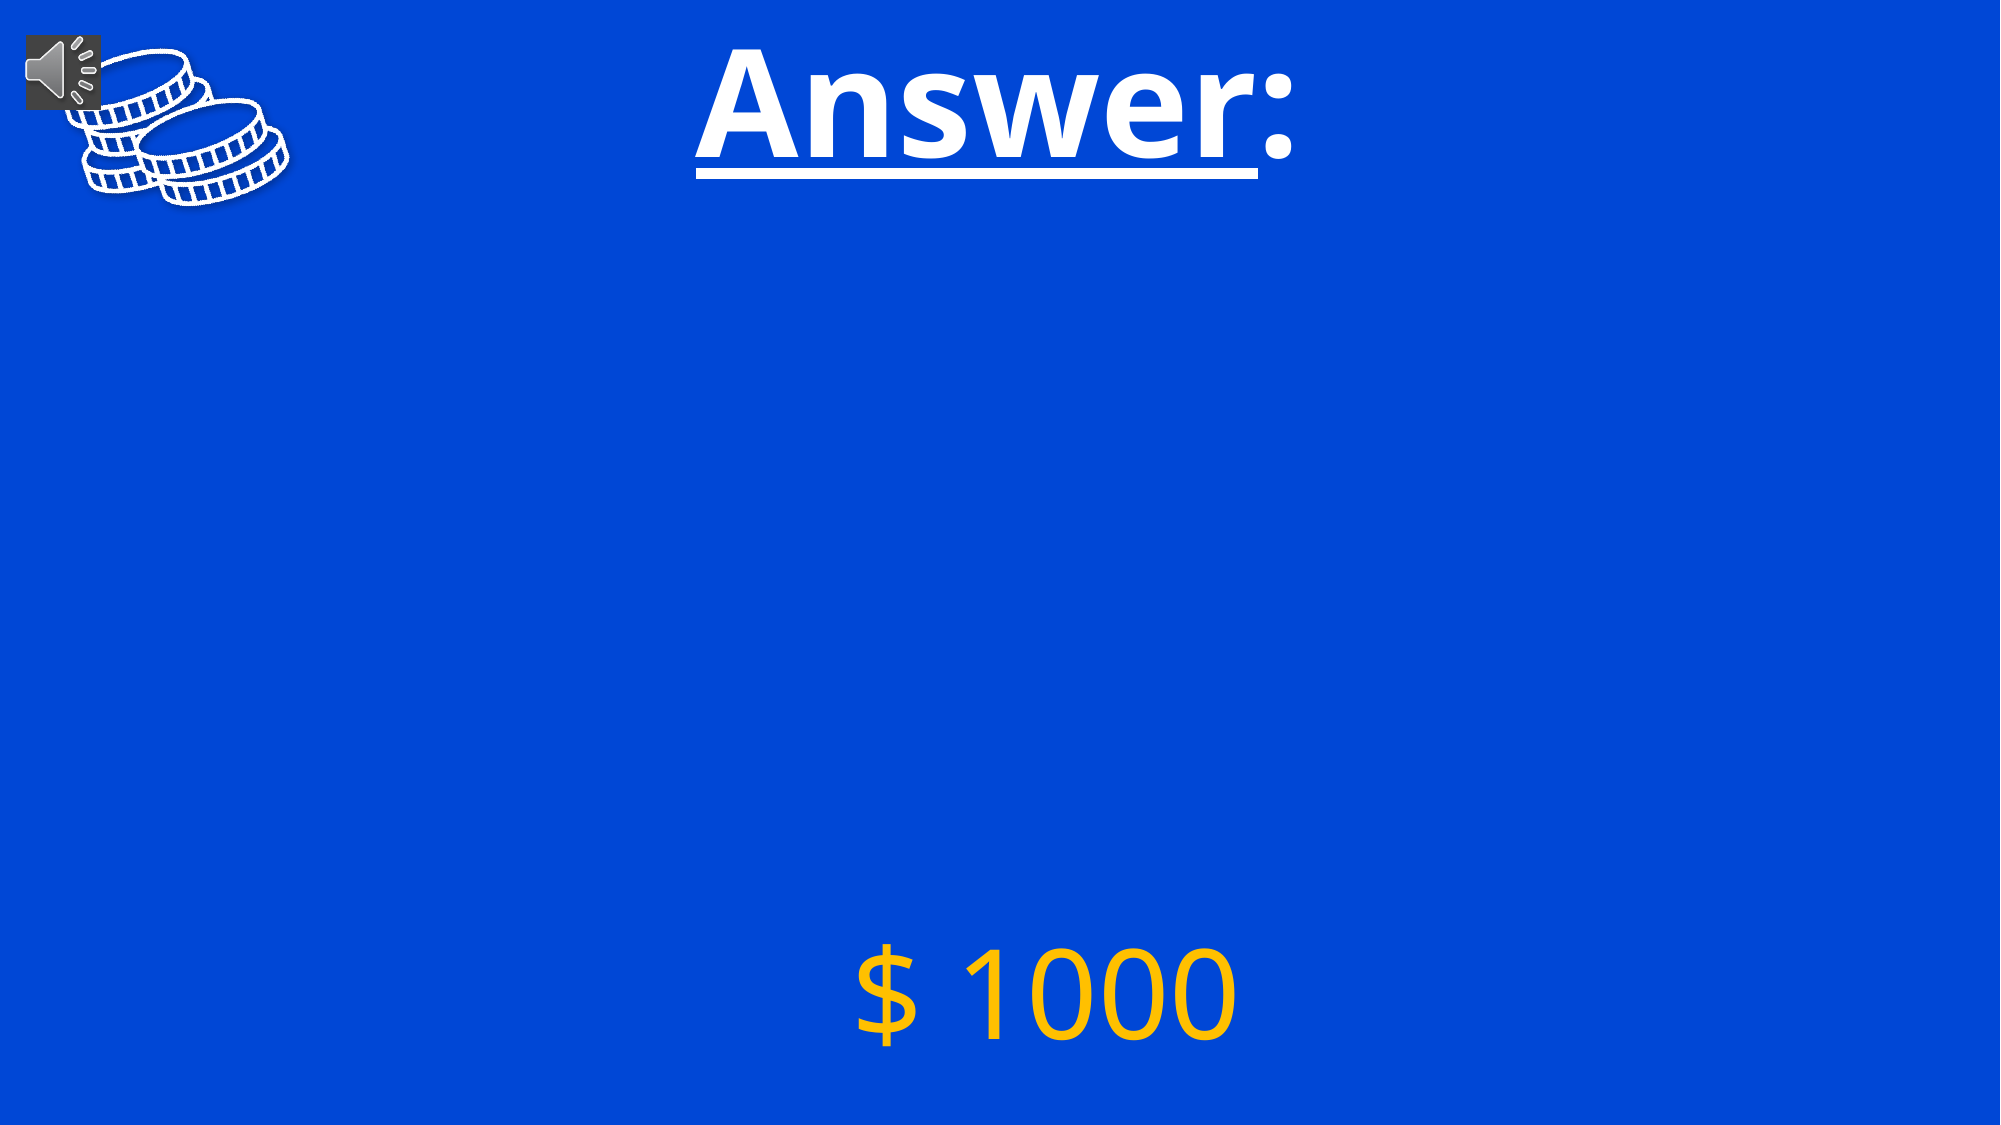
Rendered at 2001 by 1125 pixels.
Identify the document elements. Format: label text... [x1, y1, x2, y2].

text_box Answer: [191, 0, 1805, 375]
text_box $ 1000 [688, 906, 1404, 1072]
picture [22, 0, 191, 277]
